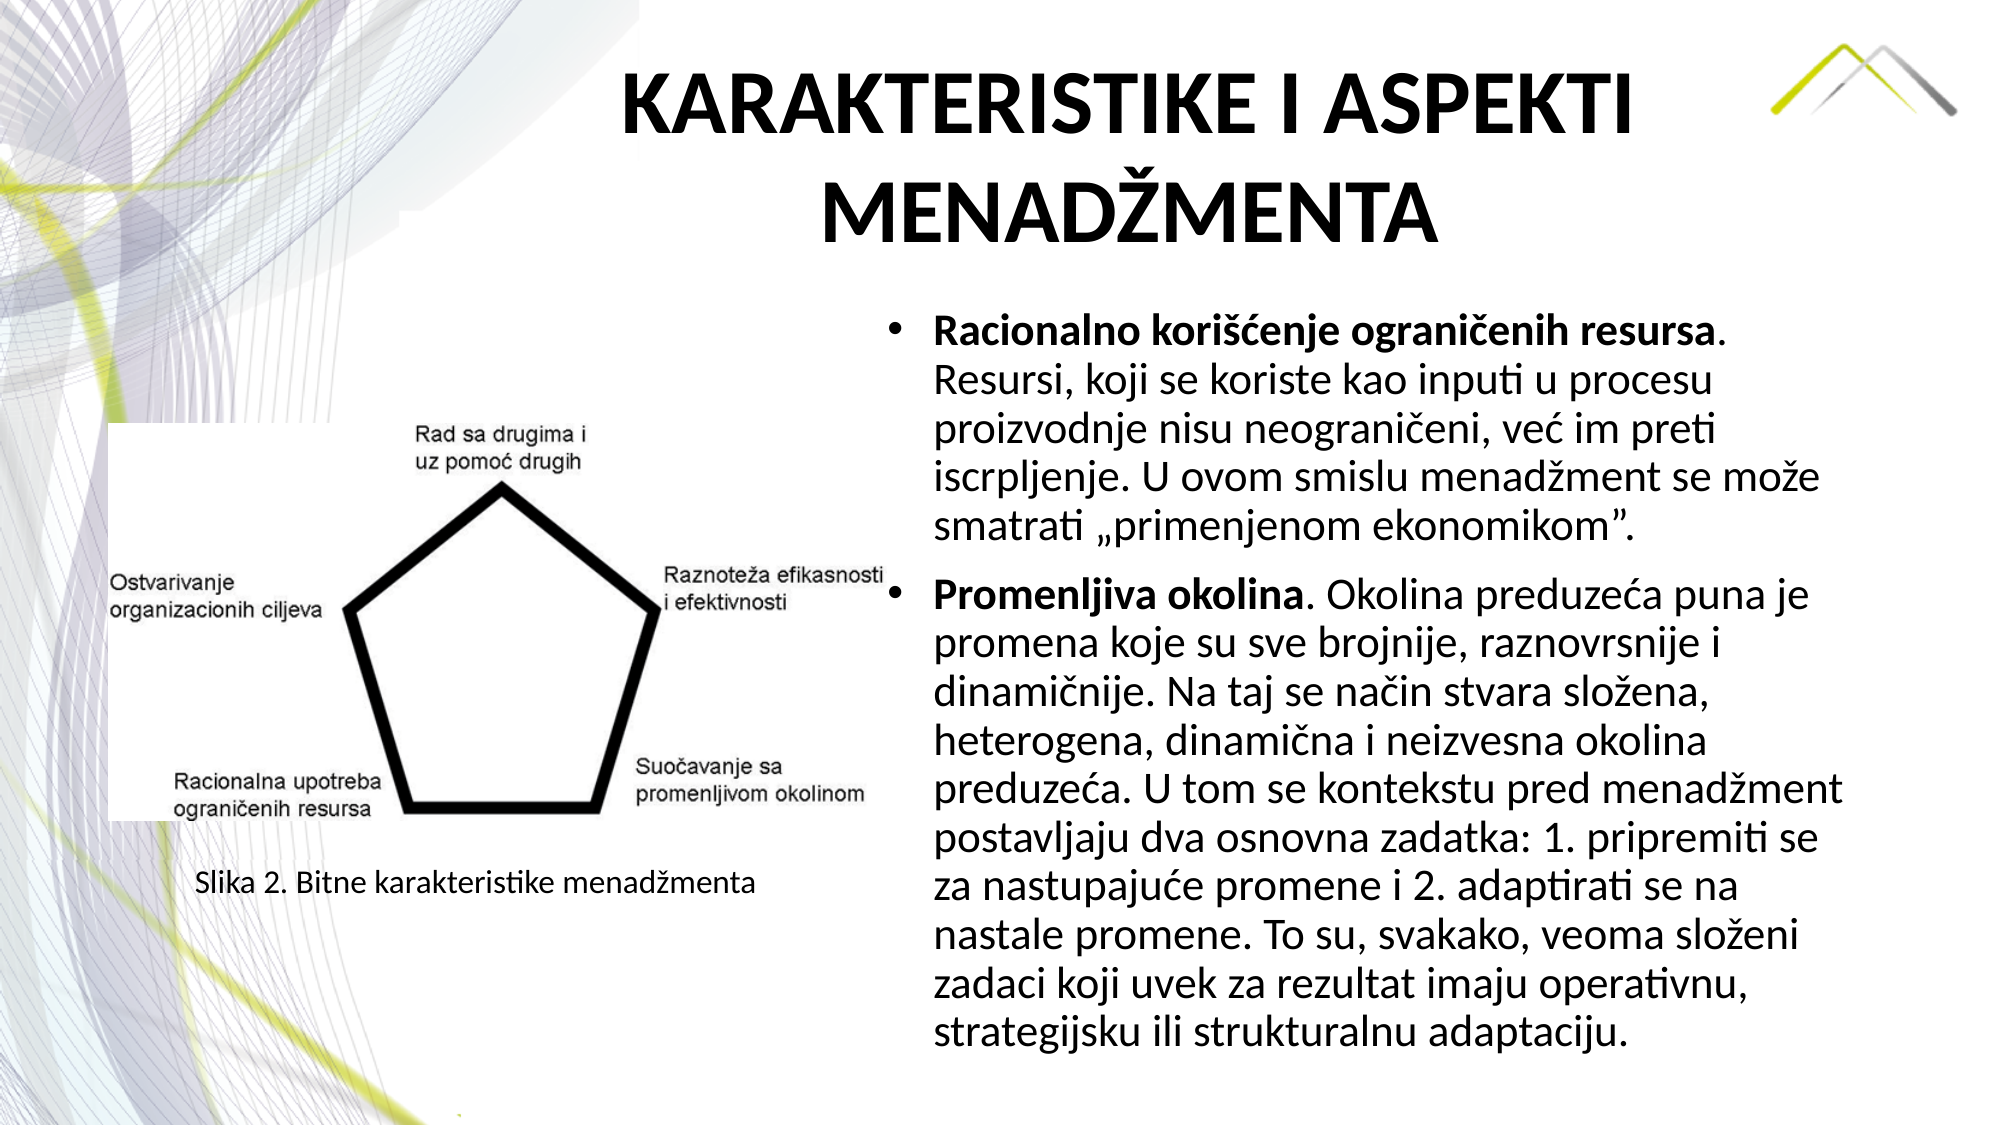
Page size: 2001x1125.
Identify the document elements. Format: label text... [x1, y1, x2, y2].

text_box Slika 2. Bitne karakteristike menadžmenta [179, 852, 873, 909]
picture [0, 0, 887, 1125]
list Racionalno korišćenje ograničenih resursa. Resursi, koji se koriste kao inputi u procesu proizvodnje nisu neograničeni, već im preti iscrpljenje. U ovom smislu menadžment se može smatrati „primenjenom ekonomikom”. Promenljiva okolina. Okolina preduzeća puna je promena koje su sve brojnije, raznovrsnije i dinamičnije. Na taj se način stvara složena, heterogena, dinamična i neizvesna okolina preduzeća. U tom se kontekstu pred menadžment postavljaju dva osnovna zadatka: 1. pripremiti se za nastupajuće promene i 2. adaptirati se na nastale promene. To su, svakako, veoma složeni zadaci koji uvek za rezultat imaju operativnu, strategijsku ili strukturalnu adaptaciju. [872, 299, 1863, 1075]
text_box KARAKTERISTIKE I ASPEKTI MENADŽMENTA [451, 33, 1808, 272]
picture [1718, 0, 2000, 167]
